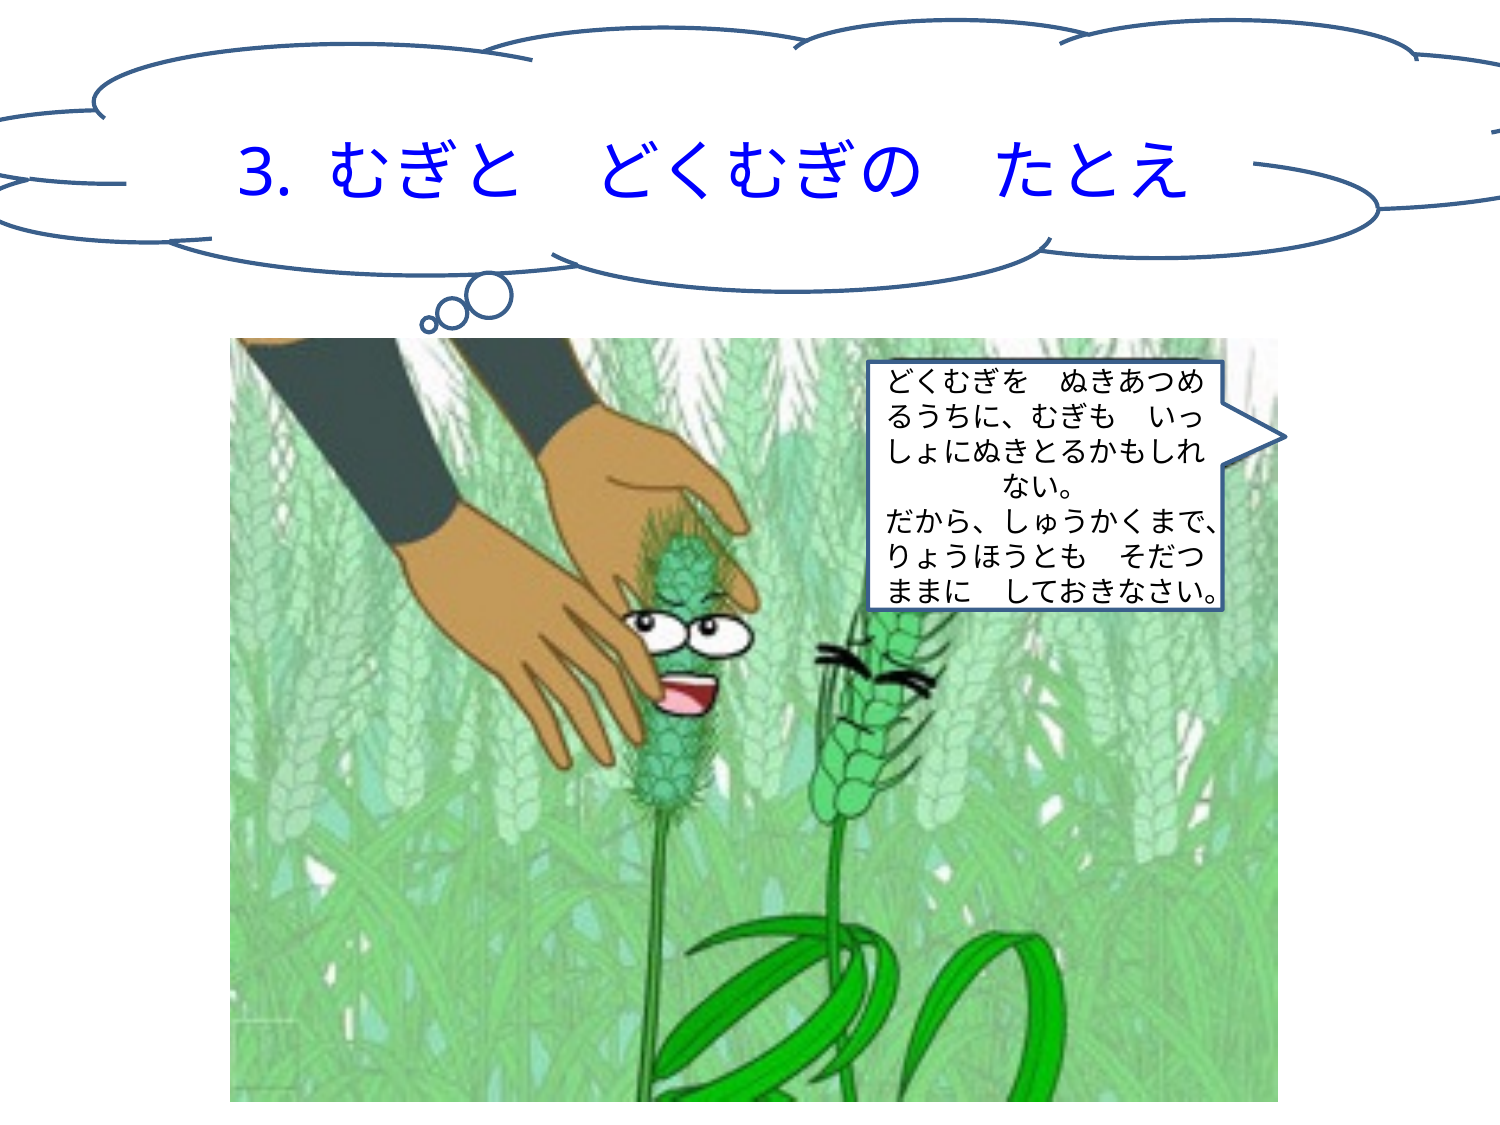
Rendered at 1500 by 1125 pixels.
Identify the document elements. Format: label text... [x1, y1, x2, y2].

picture [229, 338, 1278, 1102]
text_box 3. むぎと どくむぎの たとえ [0, 17, 1500, 335]
